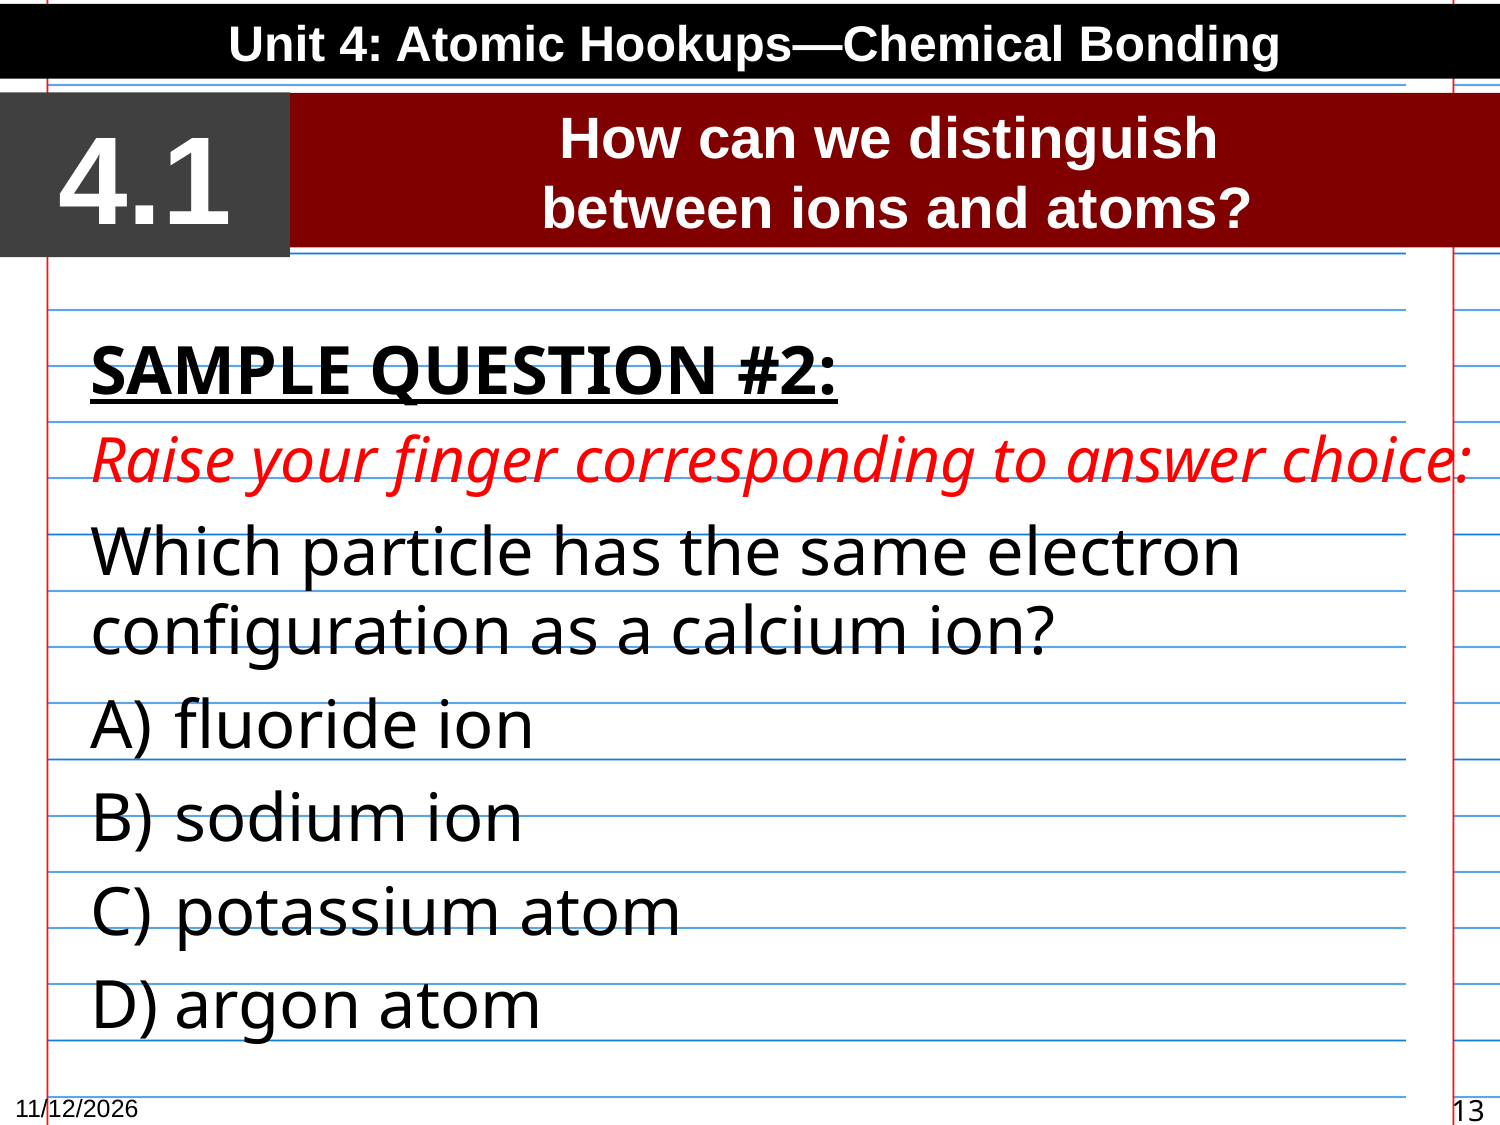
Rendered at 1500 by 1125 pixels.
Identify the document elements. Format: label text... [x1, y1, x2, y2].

text_box How can we distinguish between ions and atoms? [290, 92, 1500, 248]
text_box Unit 4: Atomic Hookups—Chemical Bonding [0, 3, 1500, 79]
picture [0, 248, 1500, 1125]
text_box 4.1 [0, 92, 290, 258]
slide_number 13 [1149, 1084, 1500, 1125]
picture [0, 79, 1500, 92]
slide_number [0, 1084, 350, 1125]
list SAMPLE QUESTION #2: Raise your finger corresponding to answer choice: Which particle has the same electron configuration as a calcium ion? fluoride ion sodium ion potassium atom argon atom [75, 320, 1500, 1063]
